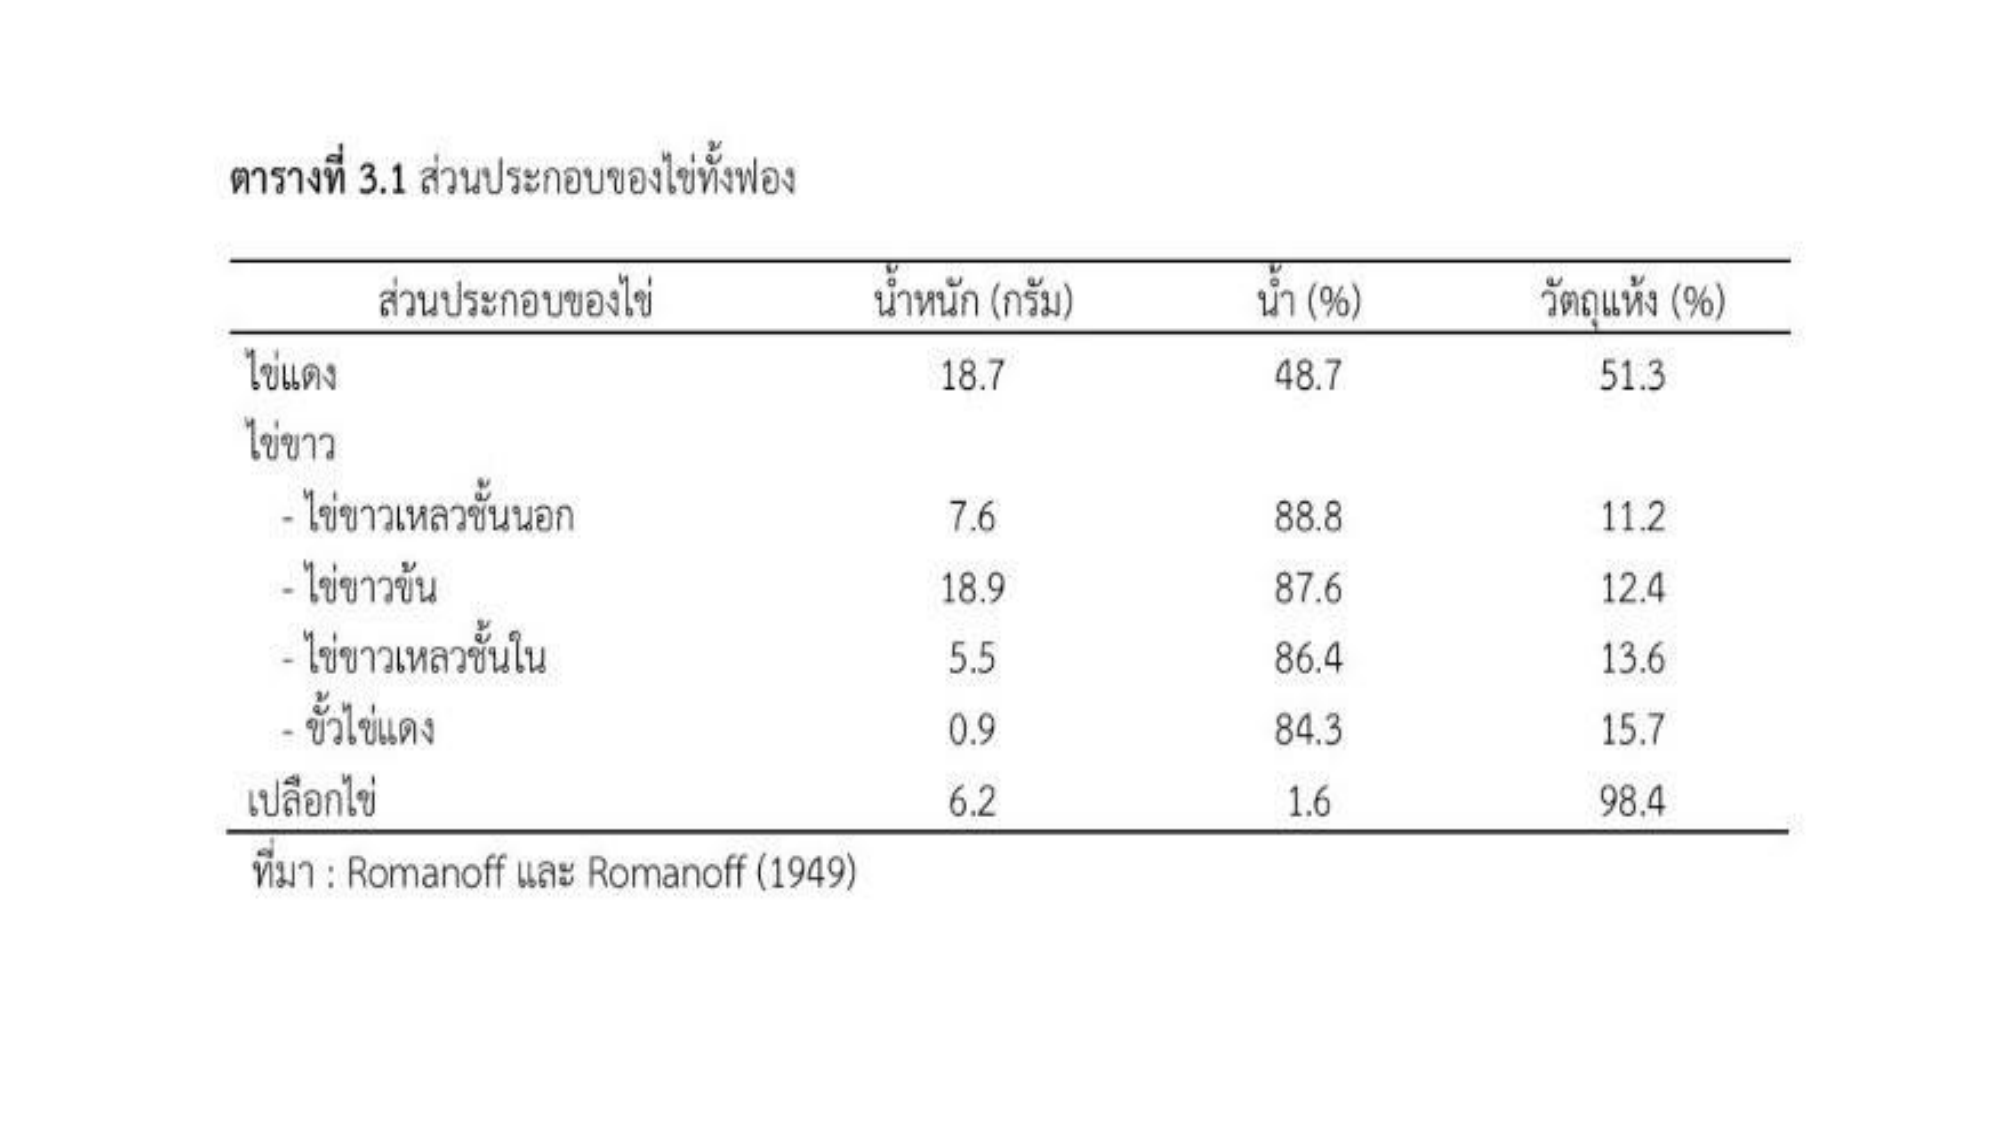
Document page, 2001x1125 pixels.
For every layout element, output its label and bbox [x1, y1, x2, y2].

picture [69, 94, 1931, 1058]
